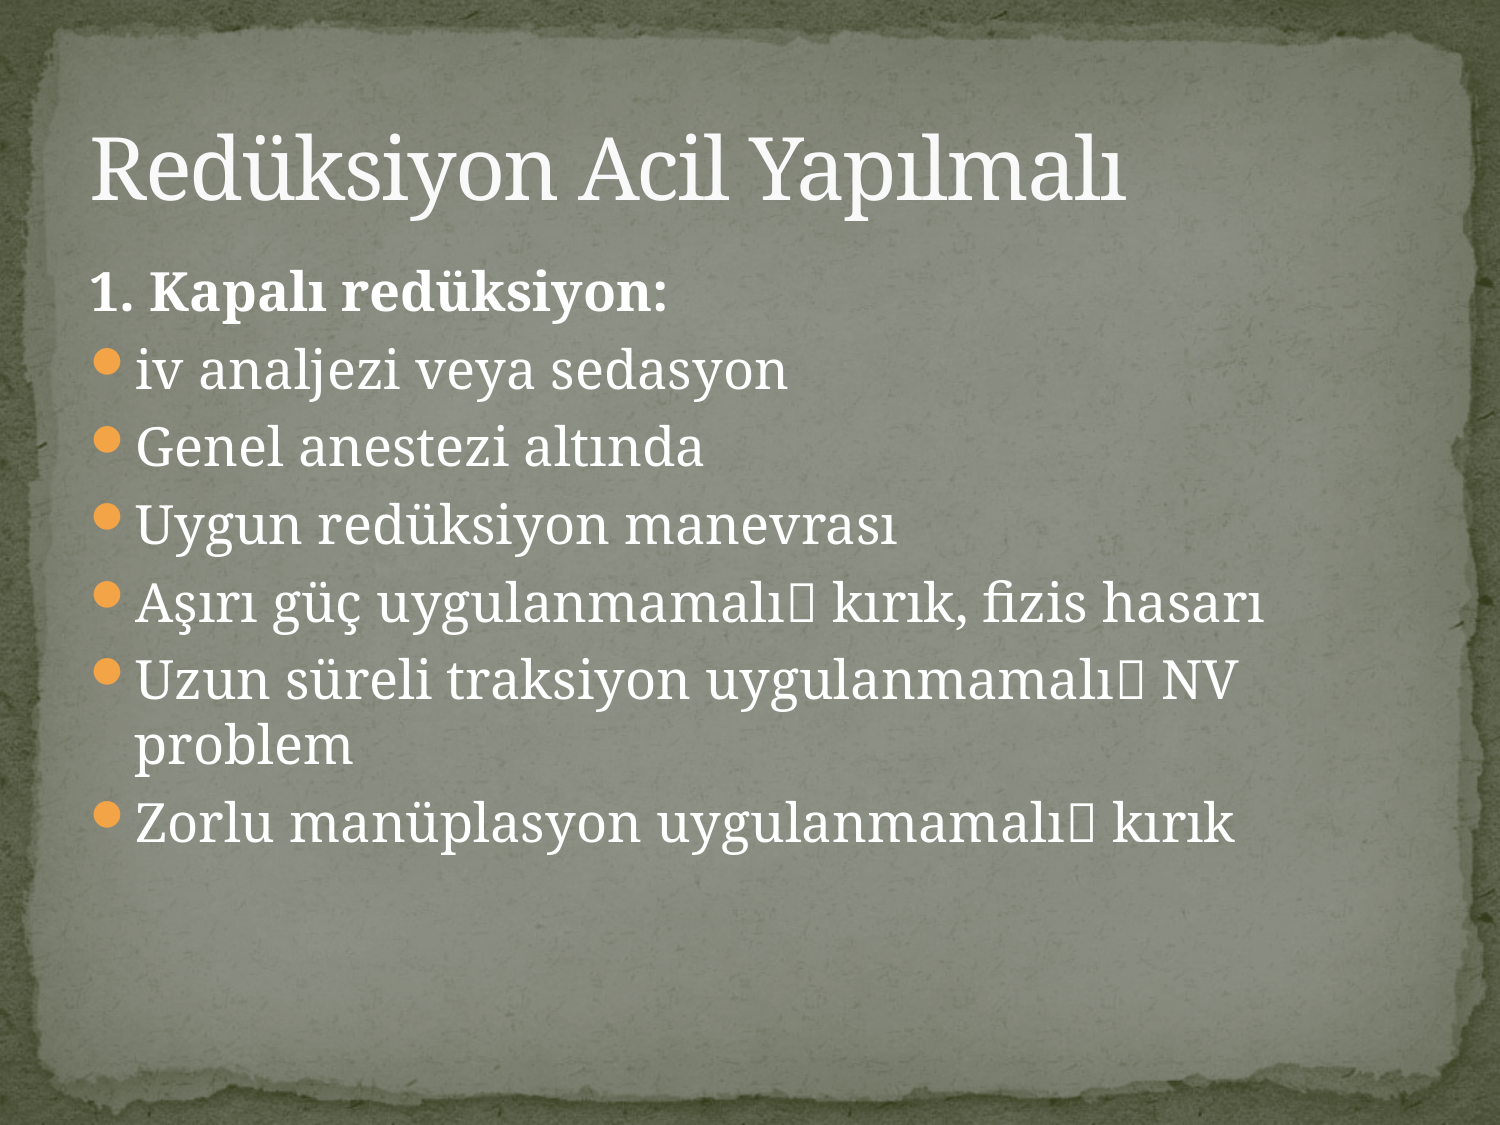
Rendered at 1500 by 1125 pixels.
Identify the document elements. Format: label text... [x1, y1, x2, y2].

list 1. Kapalı redüksiyon: iv analjezi veya sedasyon Genel anestezi altında Uygun redüksiyon manevrası Aşırı güç uygulanmamalı kırık, fizis hasarı Uzun süreli traksiyon uygulanmamalı NV problem Zorlu manüplasyon uygulanmamalı kırık [75, 249, 1425, 1000]
title Redüksiyon Acil Yapılmalı [74, 24, 1425, 225]
